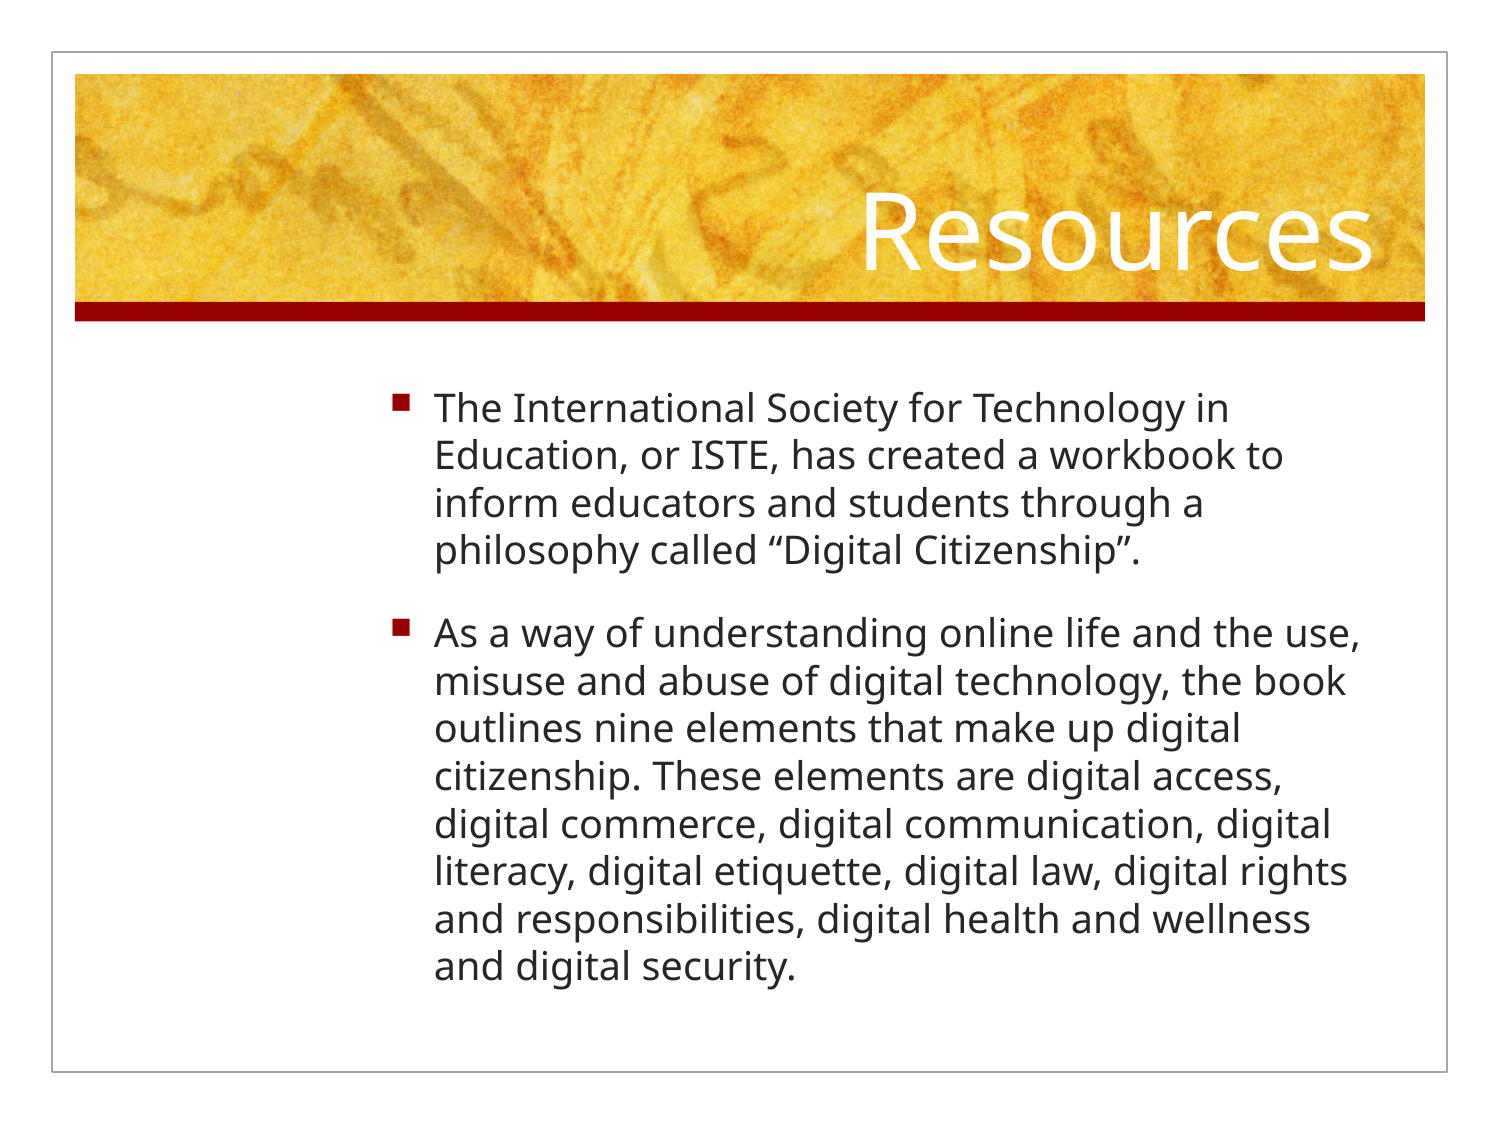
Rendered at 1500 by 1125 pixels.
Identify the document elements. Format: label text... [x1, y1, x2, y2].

list The International Society for Technology in Education, or ISTE, has created a workbook to inform educators and students through a philosophy called “Digital Citizenship”. As a way of understanding online life and the use, misuse and abuse of digital technology, the book outlines nine elements that make up digital citizenship. These elements are digital access, digital commerce, digital communication, digital literacy, digital etiquette, digital law, digital rights and responsibilities, digital health and wellness and digital security. [375, 375, 1392, 1005]
title Resources [108, 74, 1392, 292]
picture [75, 74, 1425, 301]
